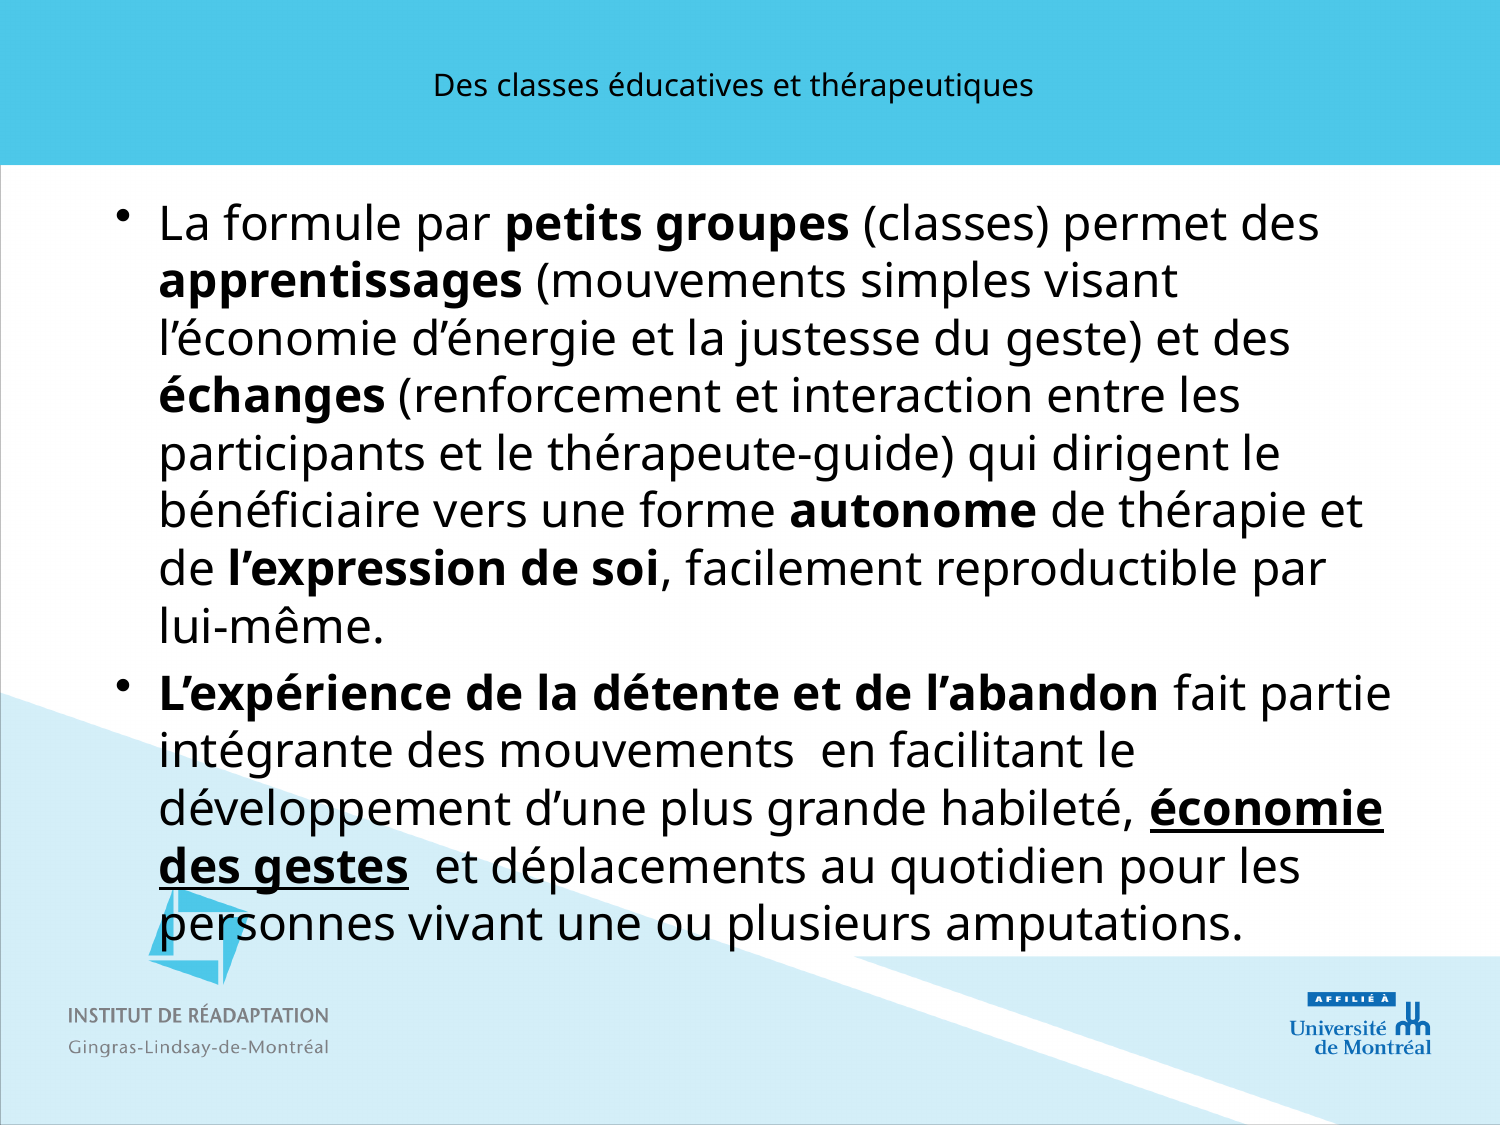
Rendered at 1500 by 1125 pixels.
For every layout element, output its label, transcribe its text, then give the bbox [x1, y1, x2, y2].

picture [0, 0, 1500, 1125]
title Des classes éducatives et thérapeutiques [88, 18, 1388, 150]
list La formule par petits groupes (classes) permet des apprentissages (mouvements simples visant l’économie d’énergie et la justesse du geste) et des échanges (renforcement et interaction entre les participants et le thérapeute-guide) qui dirigent le bénéficiaire vers une forme autonome de thérapie et de l’expression de soi, facilement reproductible par lui-même. L’expérience de la détente et de l’abandon fait partie intégrante des mouvements en facilitant le développement d’une plus grande habileté, économie des gestes et déplacements au quotidien pour les personnes vivant une ou plusieurs amputations. [100, 184, 1426, 1006]
